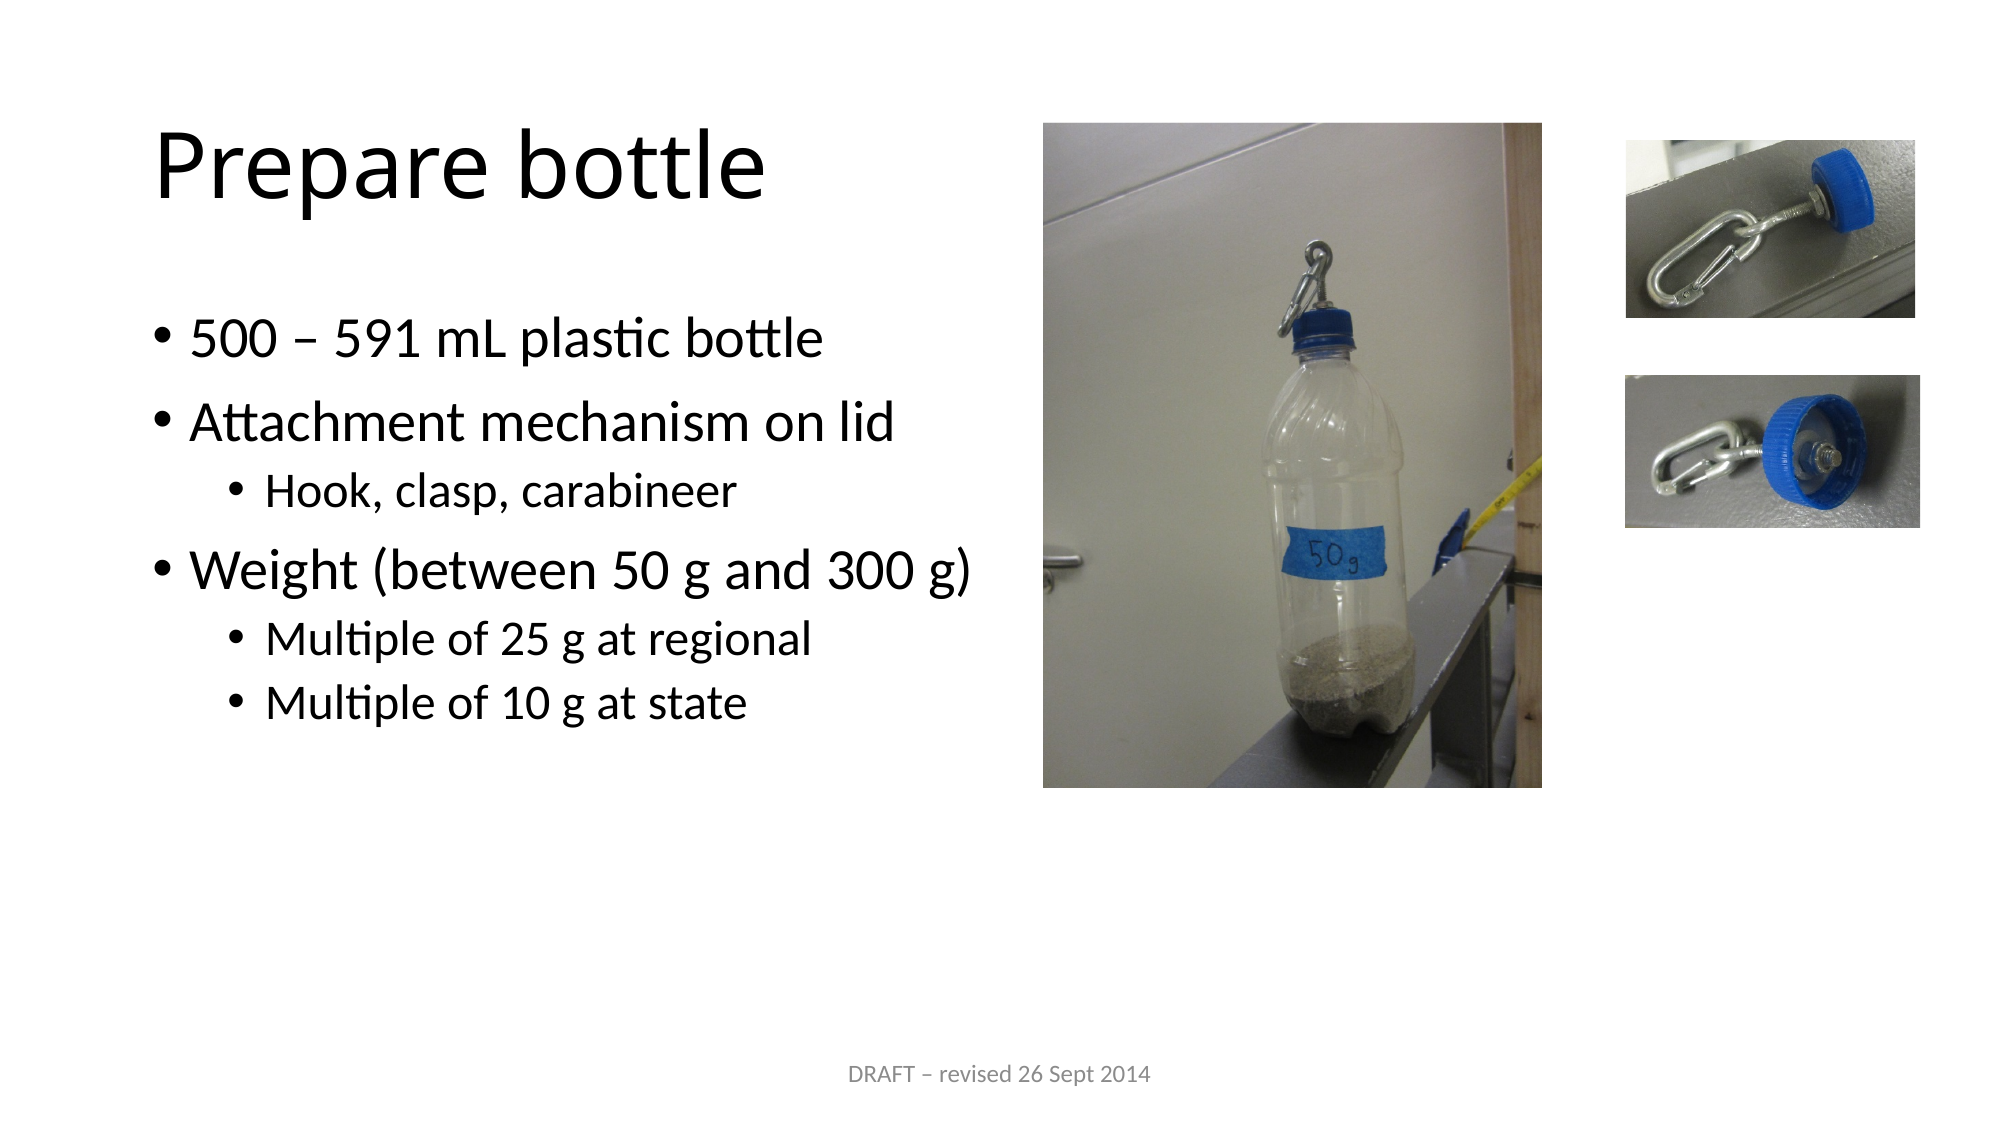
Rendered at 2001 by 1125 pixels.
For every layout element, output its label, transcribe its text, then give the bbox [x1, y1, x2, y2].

list 500 – 591 mL plastic bottle Attachment mechanism on lid Hook, clasp, carabineer Weight (between 50 g and 300 g) Multiple of 25 g at regional Multiple of 10 g at state [137, 299, 1863, 1014]
footer DRAFT – revised 26 Sept 2014 [662, 1042, 1338, 1103]
picture [959, 123, 1921, 787]
title Prepare bottle [137, 59, 1863, 278]
